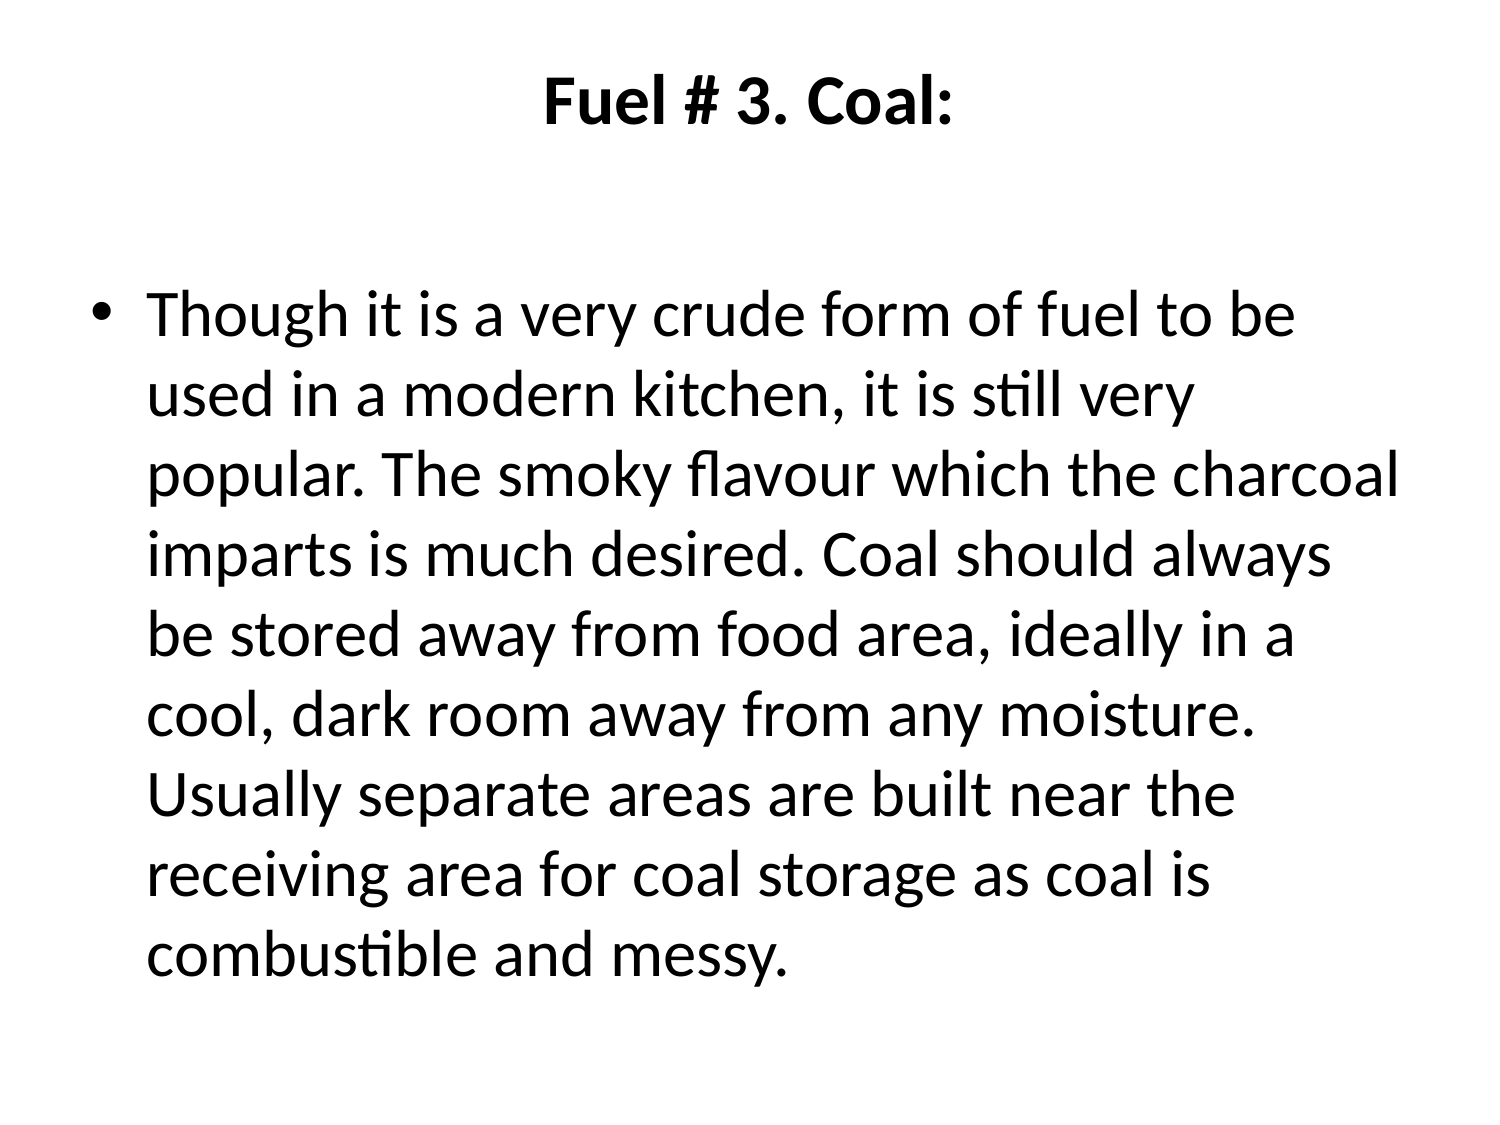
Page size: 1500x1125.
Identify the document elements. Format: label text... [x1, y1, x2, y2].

list Though it is a very crude form of fuel to be used in a modern kitchen, it is still very popular. The smoky flavour which the charcoal imparts is much desired. Coal should always be stored away from food area, ideally in a cool, dark room away from any moisture. Usually separate areas are built near the receiving area for coal storage as coal is combustible and messy. [75, 262, 1425, 1005]
title Fuel # 3. Coal: [75, 45, 1425, 233]
